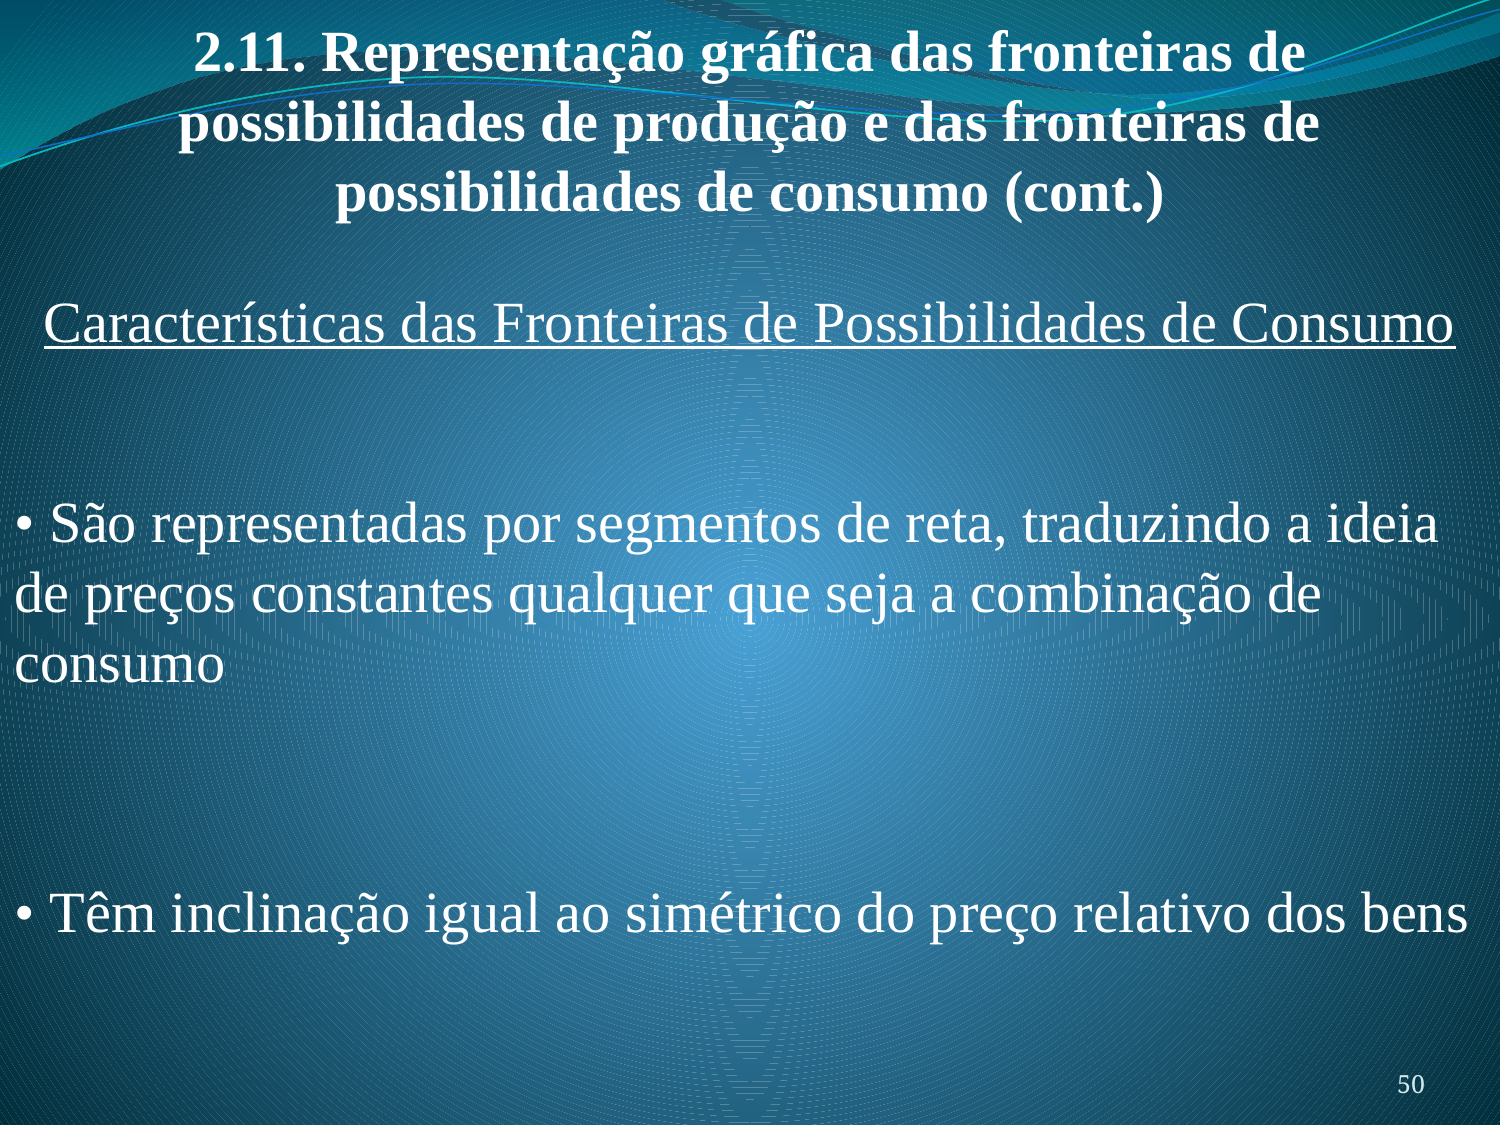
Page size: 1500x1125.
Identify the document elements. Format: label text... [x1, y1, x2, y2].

text_box • Têm inclinação igual ao simétrico do preço relativo dos bens [0, 866, 1500, 952]
slide_number 50 [1299, 1042, 1425, 1103]
text_box Características das Fronteiras de Possibilidades de Consumo [0, 276, 1500, 362]
text_box 2.11. Representação gráfica das fronteiras de possibilidades de produção e das fronteiras de possibilidades de consumo (cont.) [3, 5, 1497, 231]
text_box • São representadas por segmentos de reta, traduzindo a ideia de preços constantes qualquer que seja a combinação de consumo [0, 477, 1500, 702]
